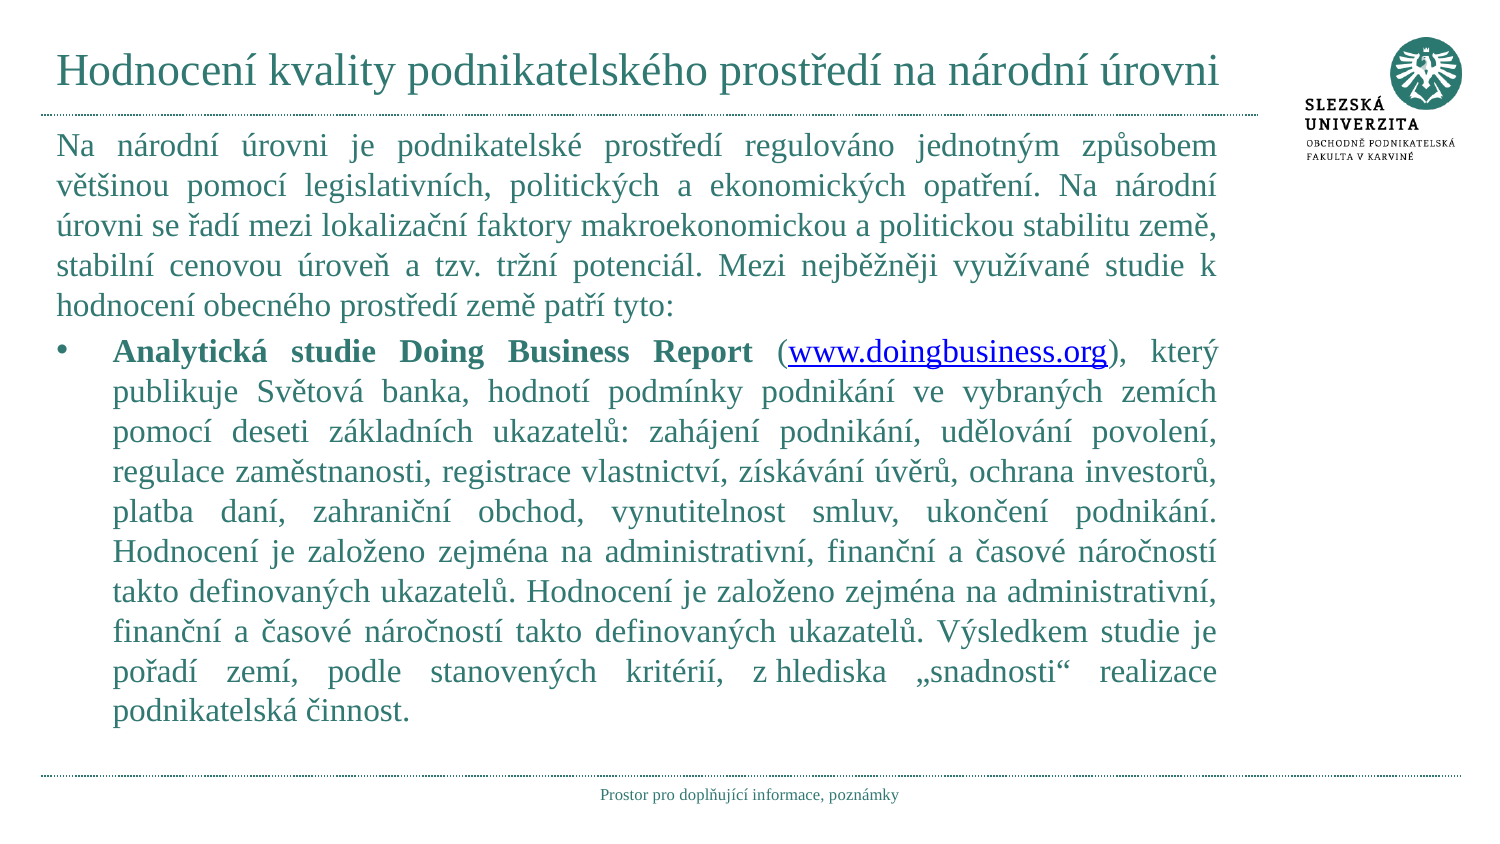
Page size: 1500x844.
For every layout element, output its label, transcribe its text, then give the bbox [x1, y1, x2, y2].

title Hodnocení kvality podnikatelského prostředí na národní úrovni [41, 32, 1270, 116]
picture [1305, 37, 1462, 160]
text_box Prostor pro doplňující informace, poznámky [442, 776, 1058, 811]
text_box Na národní úrovni je podnikatelské prostředí regulováno jednotným způsobem většinou pomocí legislativních, politických a ekonomických opatření. Na národní úrovni se řadí mezi lokalizační faktory makroekonomickou a politickou stabilitu země, stabilní cenovou úroveň a tzv. tržní potenciál. Mezi nejběžněji využívané studie k hodnocení obecného prostředí země patří tyto: Analytická studie Doing Business Report (www.doingbusiness.org), který publikuje Světová banka, hodnotí podmínky podnikání ve vybraných zemích pomocí deseti základních ukazatelů: zahájení podnikání, udělování povolení, regulace zaměstnanosti, registrace vlastnictví, získávání úvěrů, ochrana investorů, platba daní, zahraniční obchod, vynutitelnost smluv, ukončení podnikání. Hodnocení je založeno zejména na administrativní, finanční a časové náročností takto definovaných ukazatelů. Hodnocení je založeno zejména na administrativní, finanční a časové náročností takto definovaných ukazatelů. Výsledkem studie je pořadí zemí, podle stanovených kritérií, z hlediska „snadnosti“ realizace podnikatelská činnost. [41, 116, 1235, 624]
